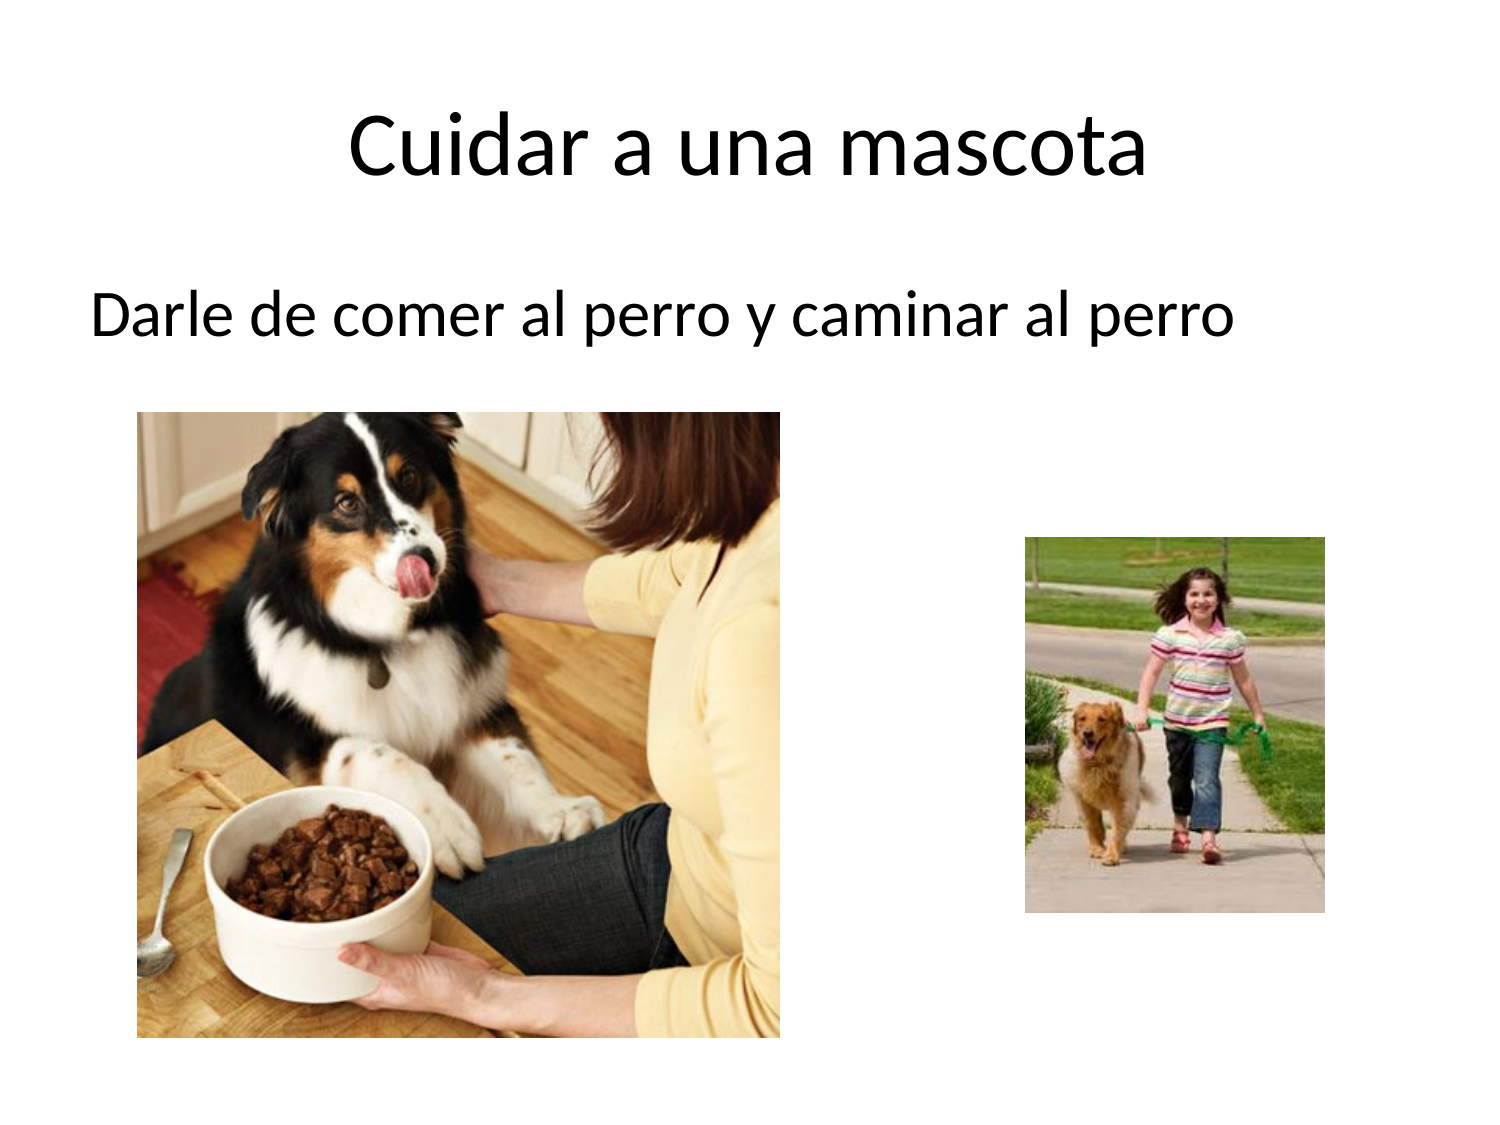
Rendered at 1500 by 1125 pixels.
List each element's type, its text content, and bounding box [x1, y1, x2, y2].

list Darle de comer al perro y caminar al perro [75, 262, 1425, 1005]
picture [1024, 537, 1326, 913]
picture [137, 412, 780, 1038]
title Cuidar a una mascota [75, 45, 1425, 233]
